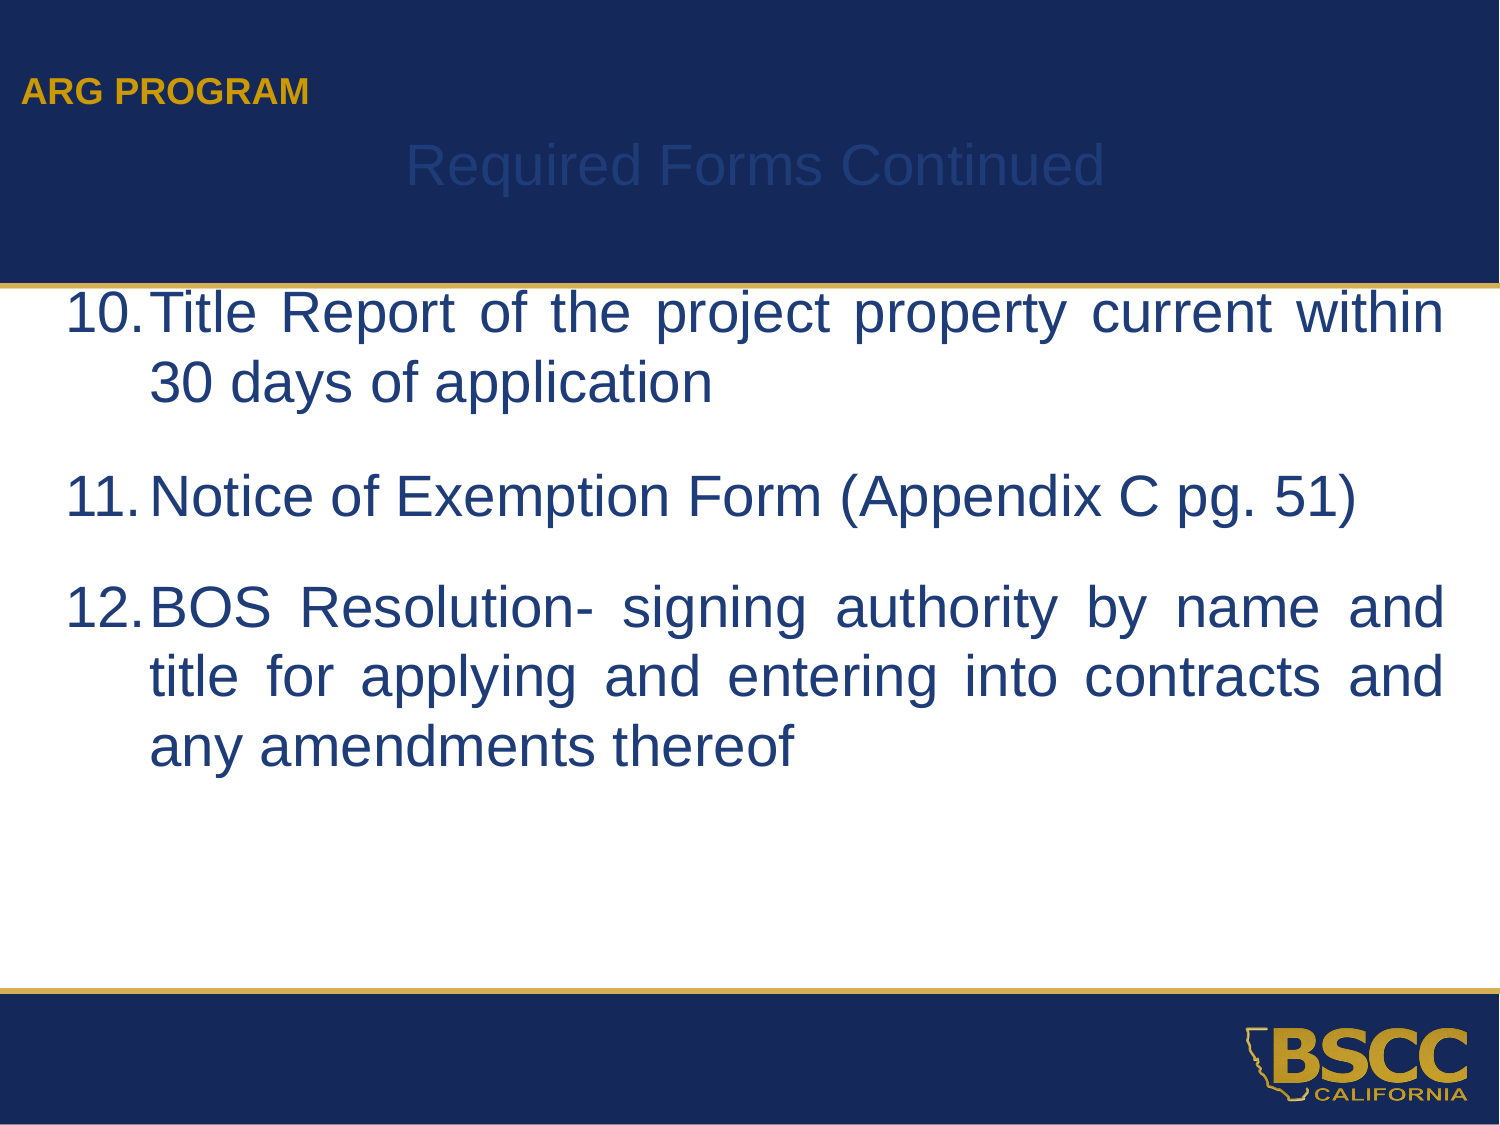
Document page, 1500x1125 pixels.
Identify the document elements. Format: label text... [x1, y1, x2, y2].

picture [0, 0, 1500, 1125]
text_box ARG PROGRAM [5, 61, 1356, 120]
list Required Forms Continued Title Report of the project property current within 30 days of application Notice of Exemption Form (Appendix C pg. 51) BOS Resolution- signing authority by name and title for applying and entering into contracts and any amendments thereof [50, 119, 1463, 1064]
